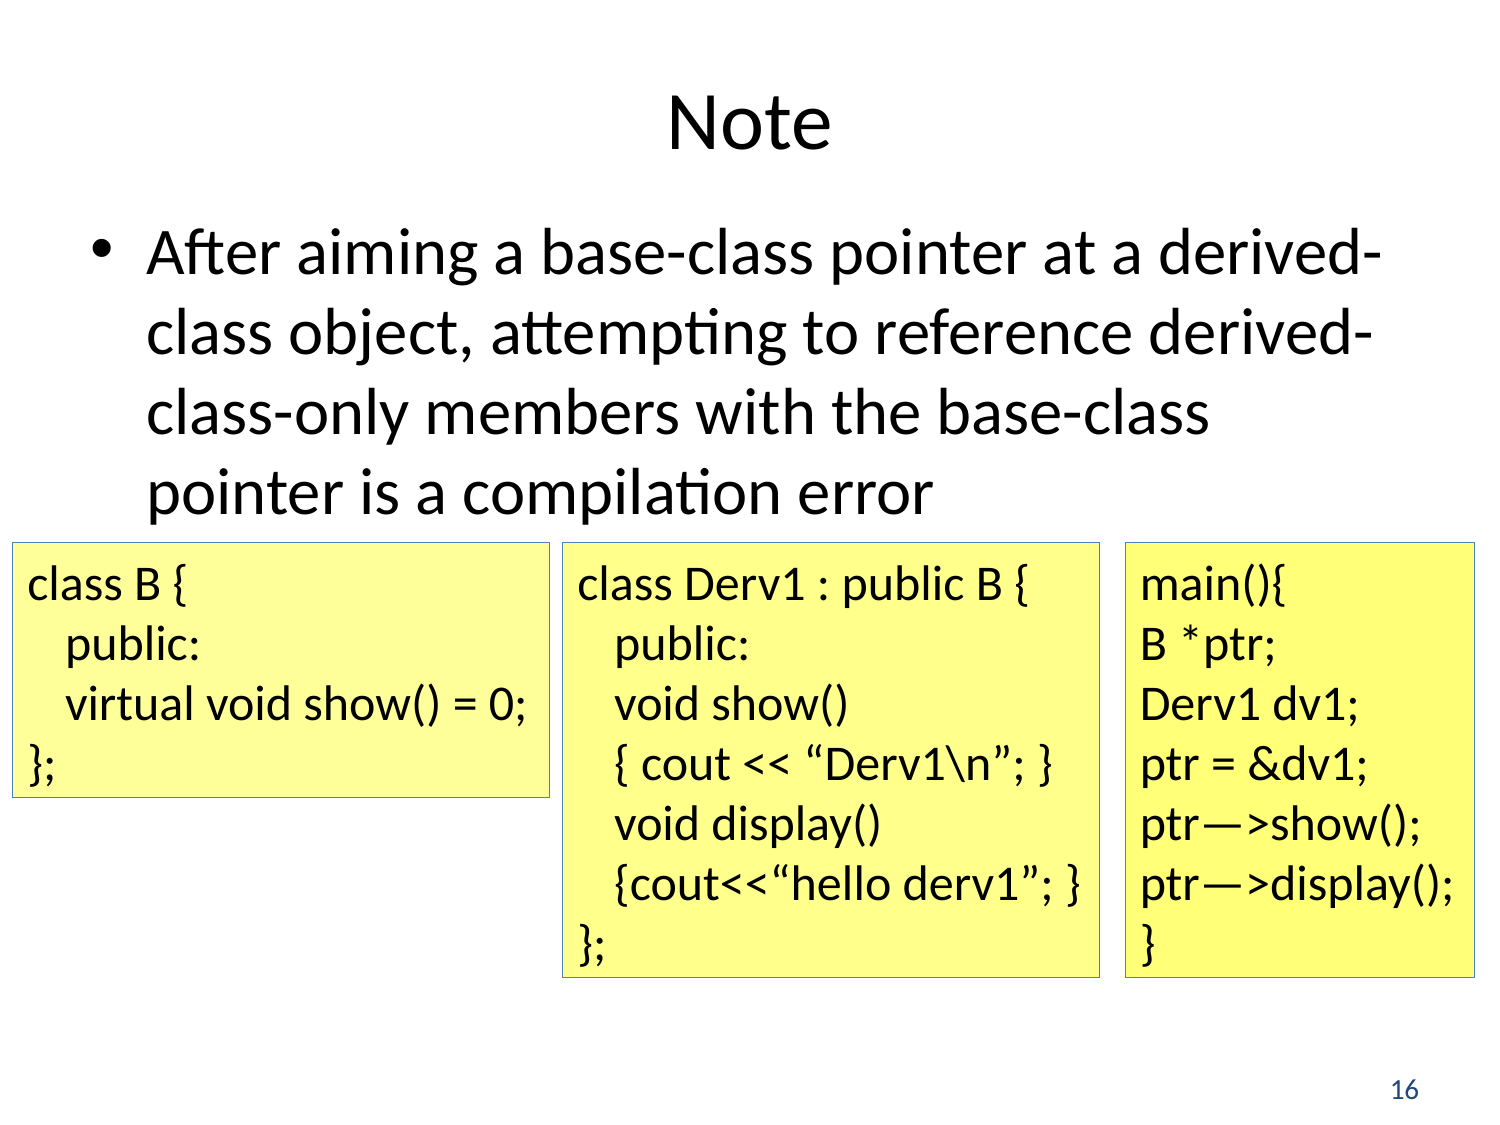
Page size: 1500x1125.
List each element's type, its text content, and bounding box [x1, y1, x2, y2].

text_box main(){ B *ptr; Derv1 dv1; ptr = &dv1; ptr—>show(); ptr—>display(); } [1125, 542, 1475, 978]
text_box class B { public: virtual void show() = 0; }; [12, 542, 550, 798]
title Note [75, 57, 1425, 175]
list After aiming a base-class pointer at a derived-class object, attempting to reference derived-class-only members with the base-class pointer is a compilation error [75, 200, 1425, 980]
text_box class Derv1 : public B { public: void show() { cout << “Derv1\n”; } void display() {cout<<“hello derv1”; } }; [562, 542, 1100, 978]
